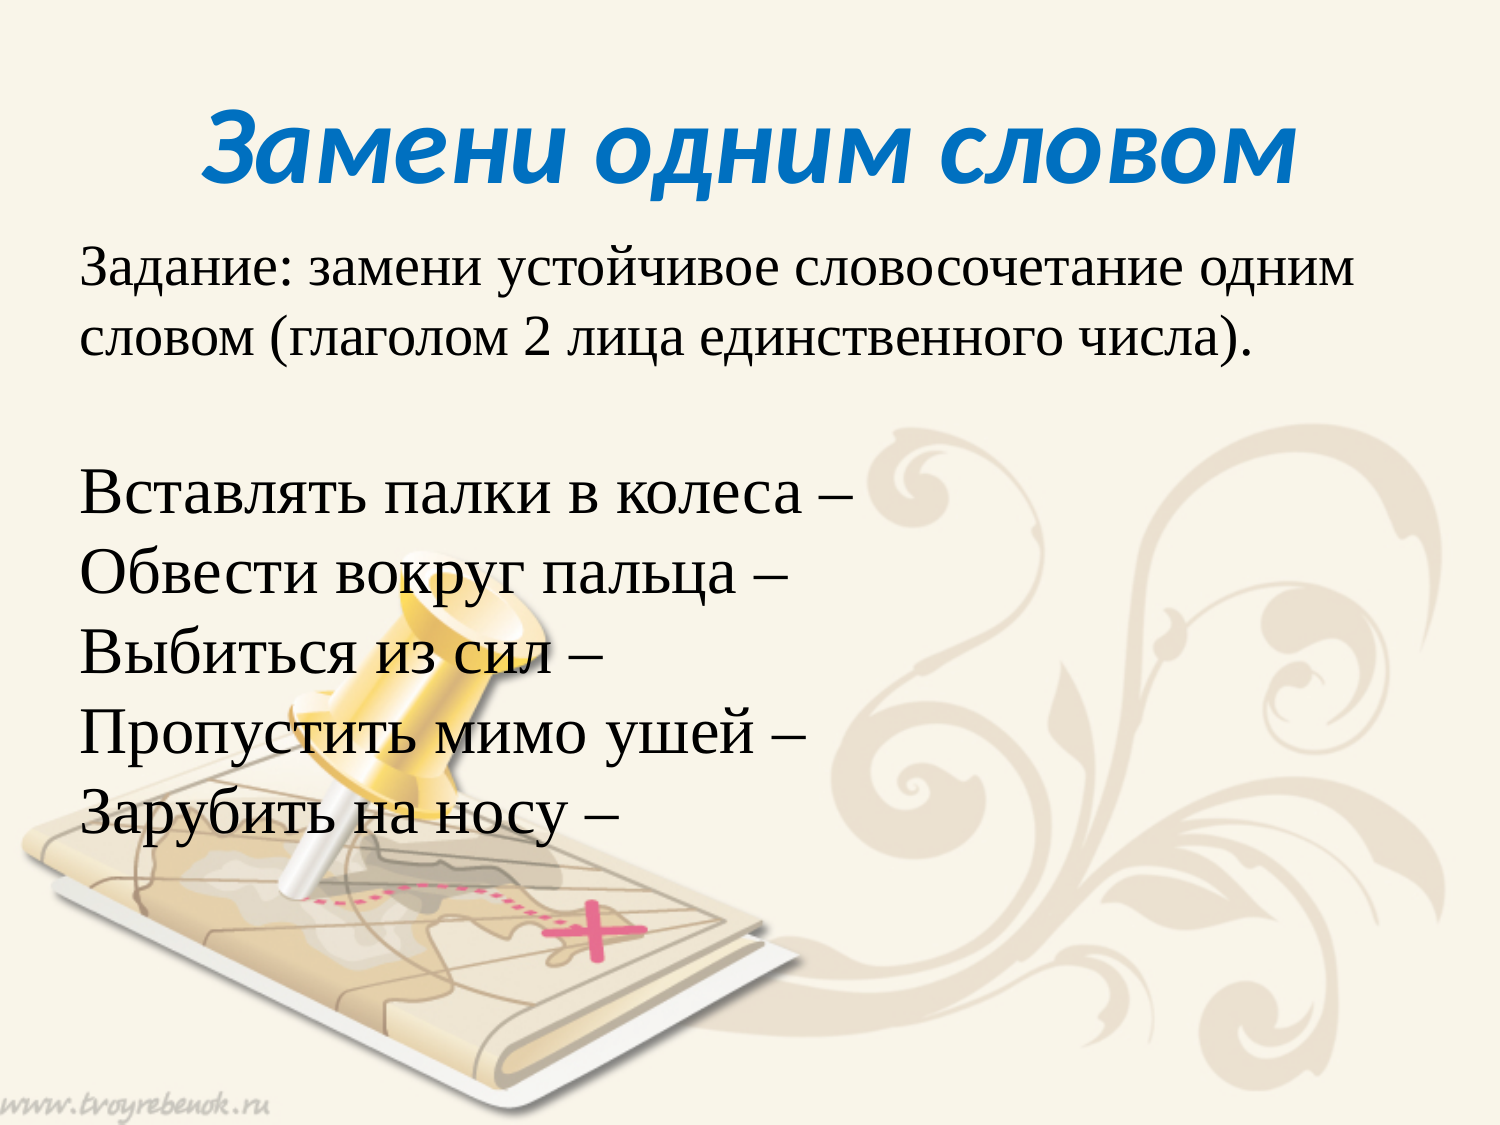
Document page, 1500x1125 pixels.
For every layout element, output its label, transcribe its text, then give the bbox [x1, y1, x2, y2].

list [75, 855, 1425, 1005]
text_box Задание: замени устойчивое словосочетание одним словом (глаголом 2 лица единственного числа). Вставлять палки в колеса – Обвести вокруг пальца – Выбиться из сил – Пропустить мимо ушей – Зарубить на носу – [64, 219, 1459, 855]
title Замени одним словом [75, 45, 1425, 219]
